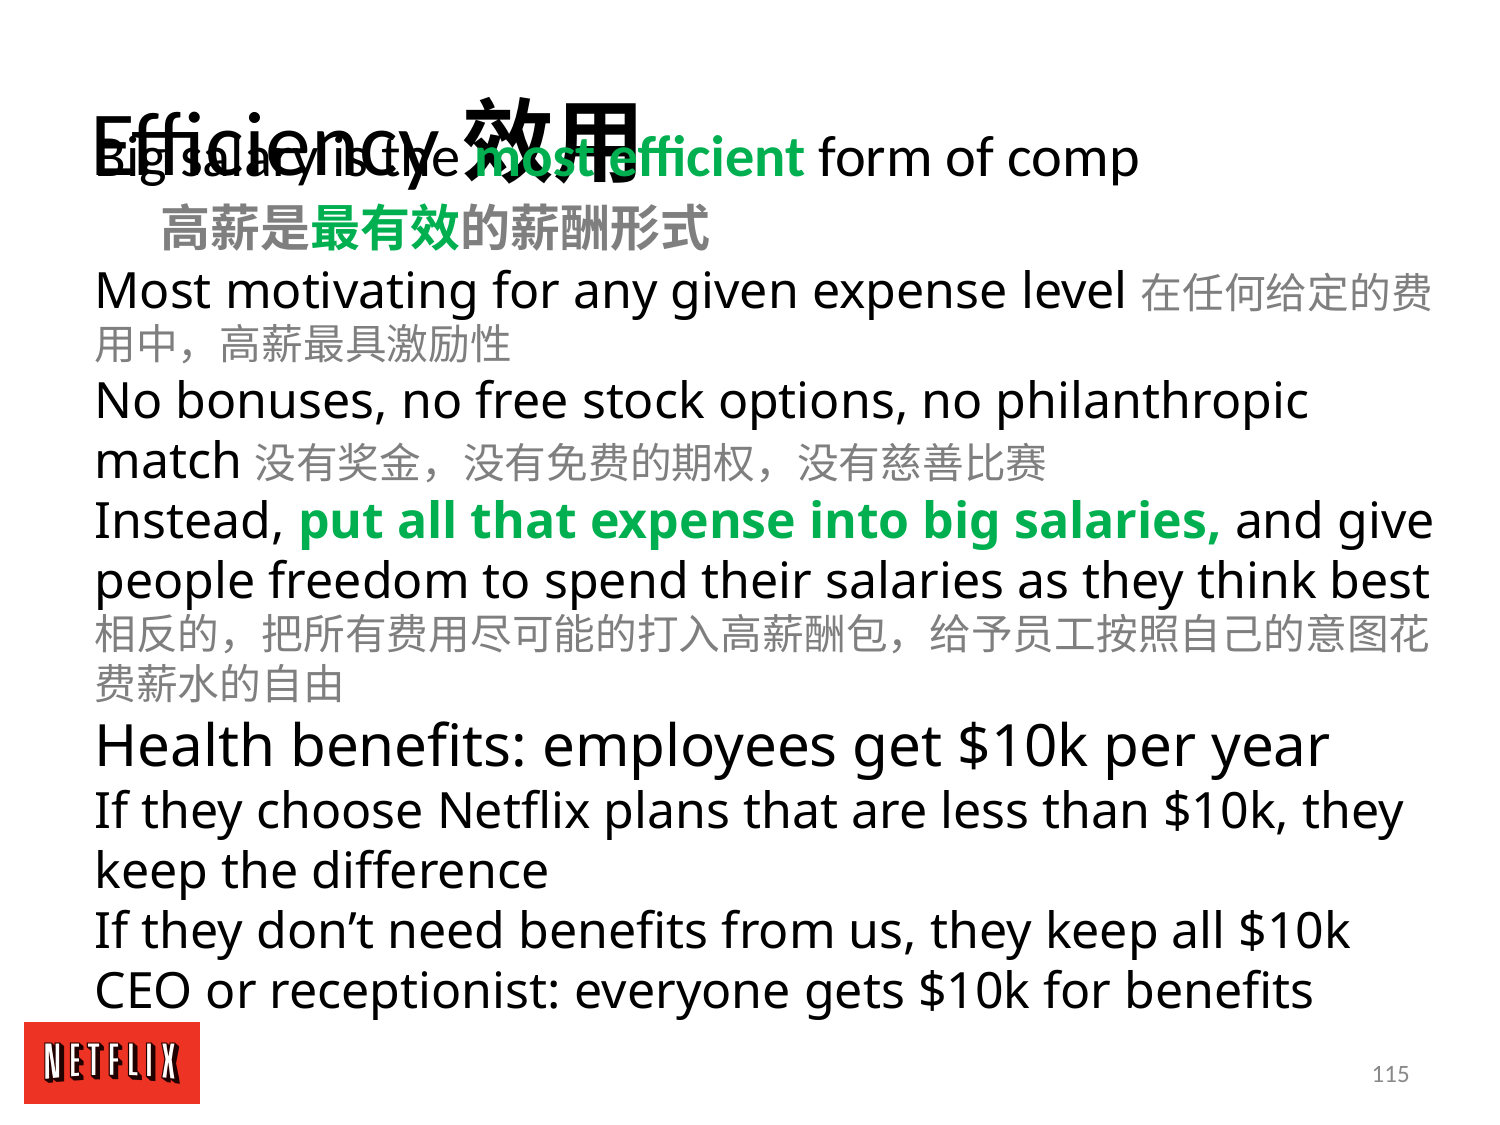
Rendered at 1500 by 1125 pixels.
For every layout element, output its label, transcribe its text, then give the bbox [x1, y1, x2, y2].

list Big salary is the most efficient form of comp 高薪是最有效的薪酬形式 Most motivating for any given expense level在任何给定的费用中，高薪最具激励性 No bonuses, no free stock options, no philanthropic match没有奖金，没有免费的期权，没有慈善比赛 Instead, put all that expense into big salaries, and give people freedom to spend their salaries as they think best相反的，把所有费用尽可能的打入高薪酬包，给予员工按照自己的意图花费薪水的自由 Health benefits: employees get $10k per year If they choose Netflix plans that are less than $10k, they keep the difference If they don’t need benefits from us, they keep all $10k CEO or receptionist: everyone gets $10k for benefits [79, 196, 1462, 940]
picture [24, 1022, 200, 1104]
slide_number 115 [1074, 1042, 1425, 1103]
title Efficiency效用 [75, 45, 1425, 233]
